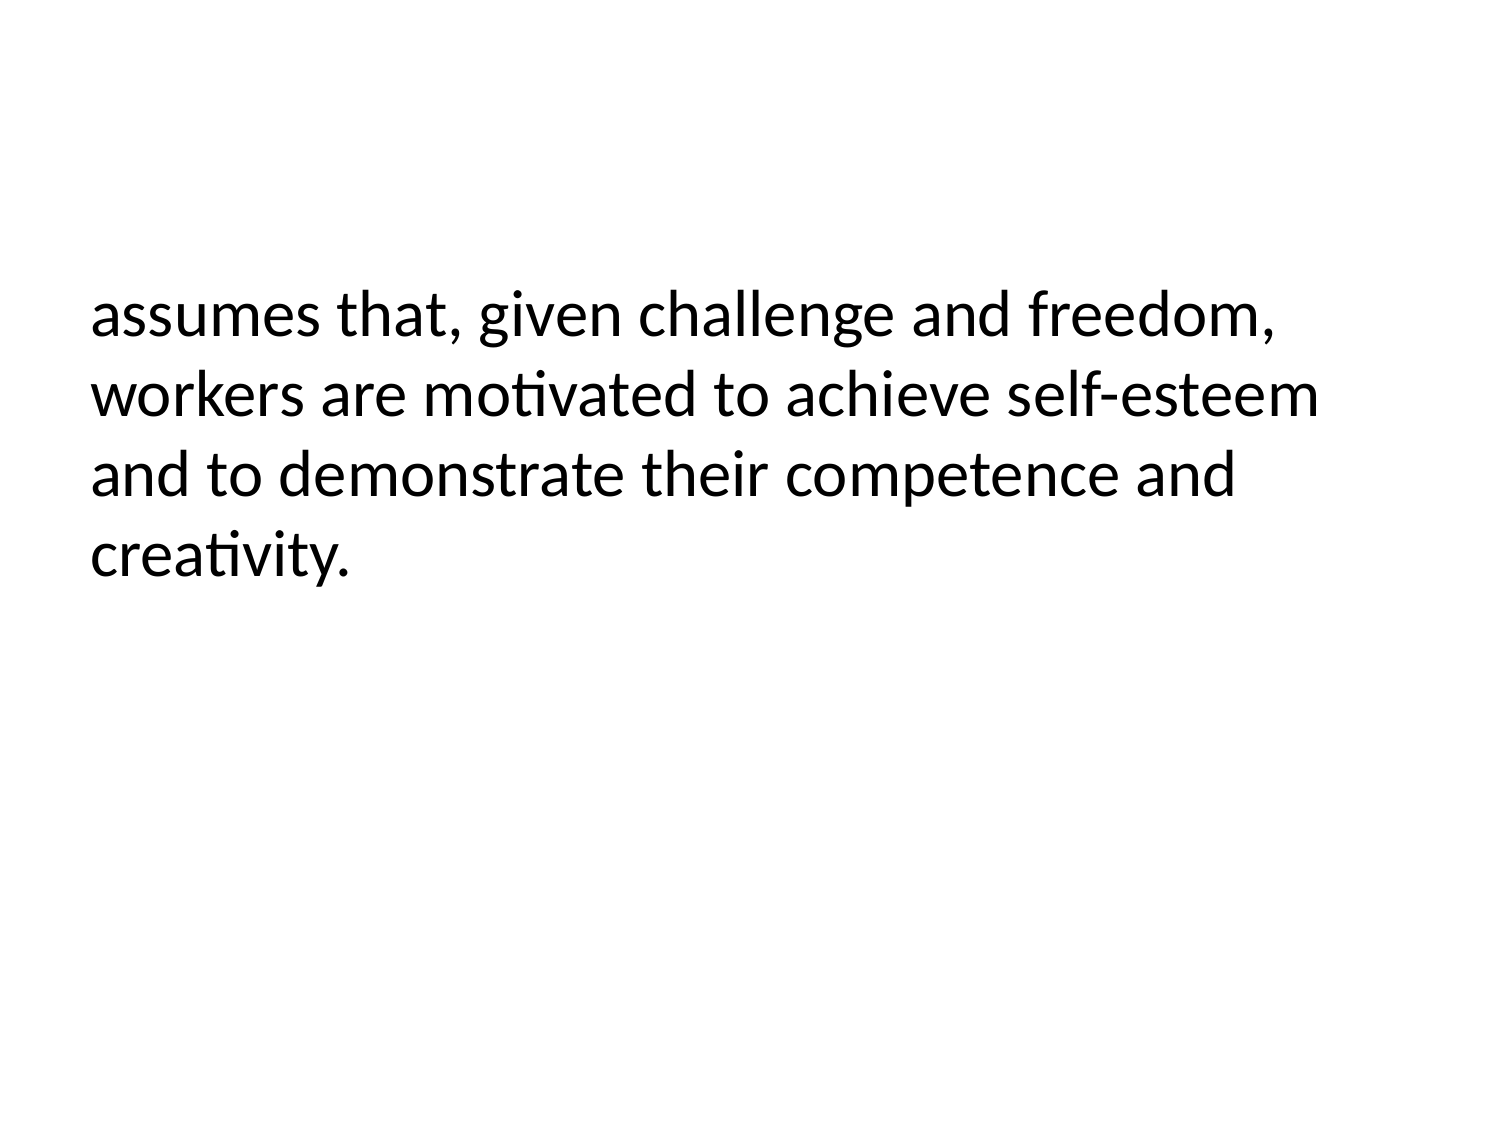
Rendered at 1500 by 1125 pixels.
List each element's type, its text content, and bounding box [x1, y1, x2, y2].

list assumes that, given challenge and freedom, workers are motivated to achieve self-esteem and to demonstrate their competence and creativity. [75, 262, 1425, 1005]
